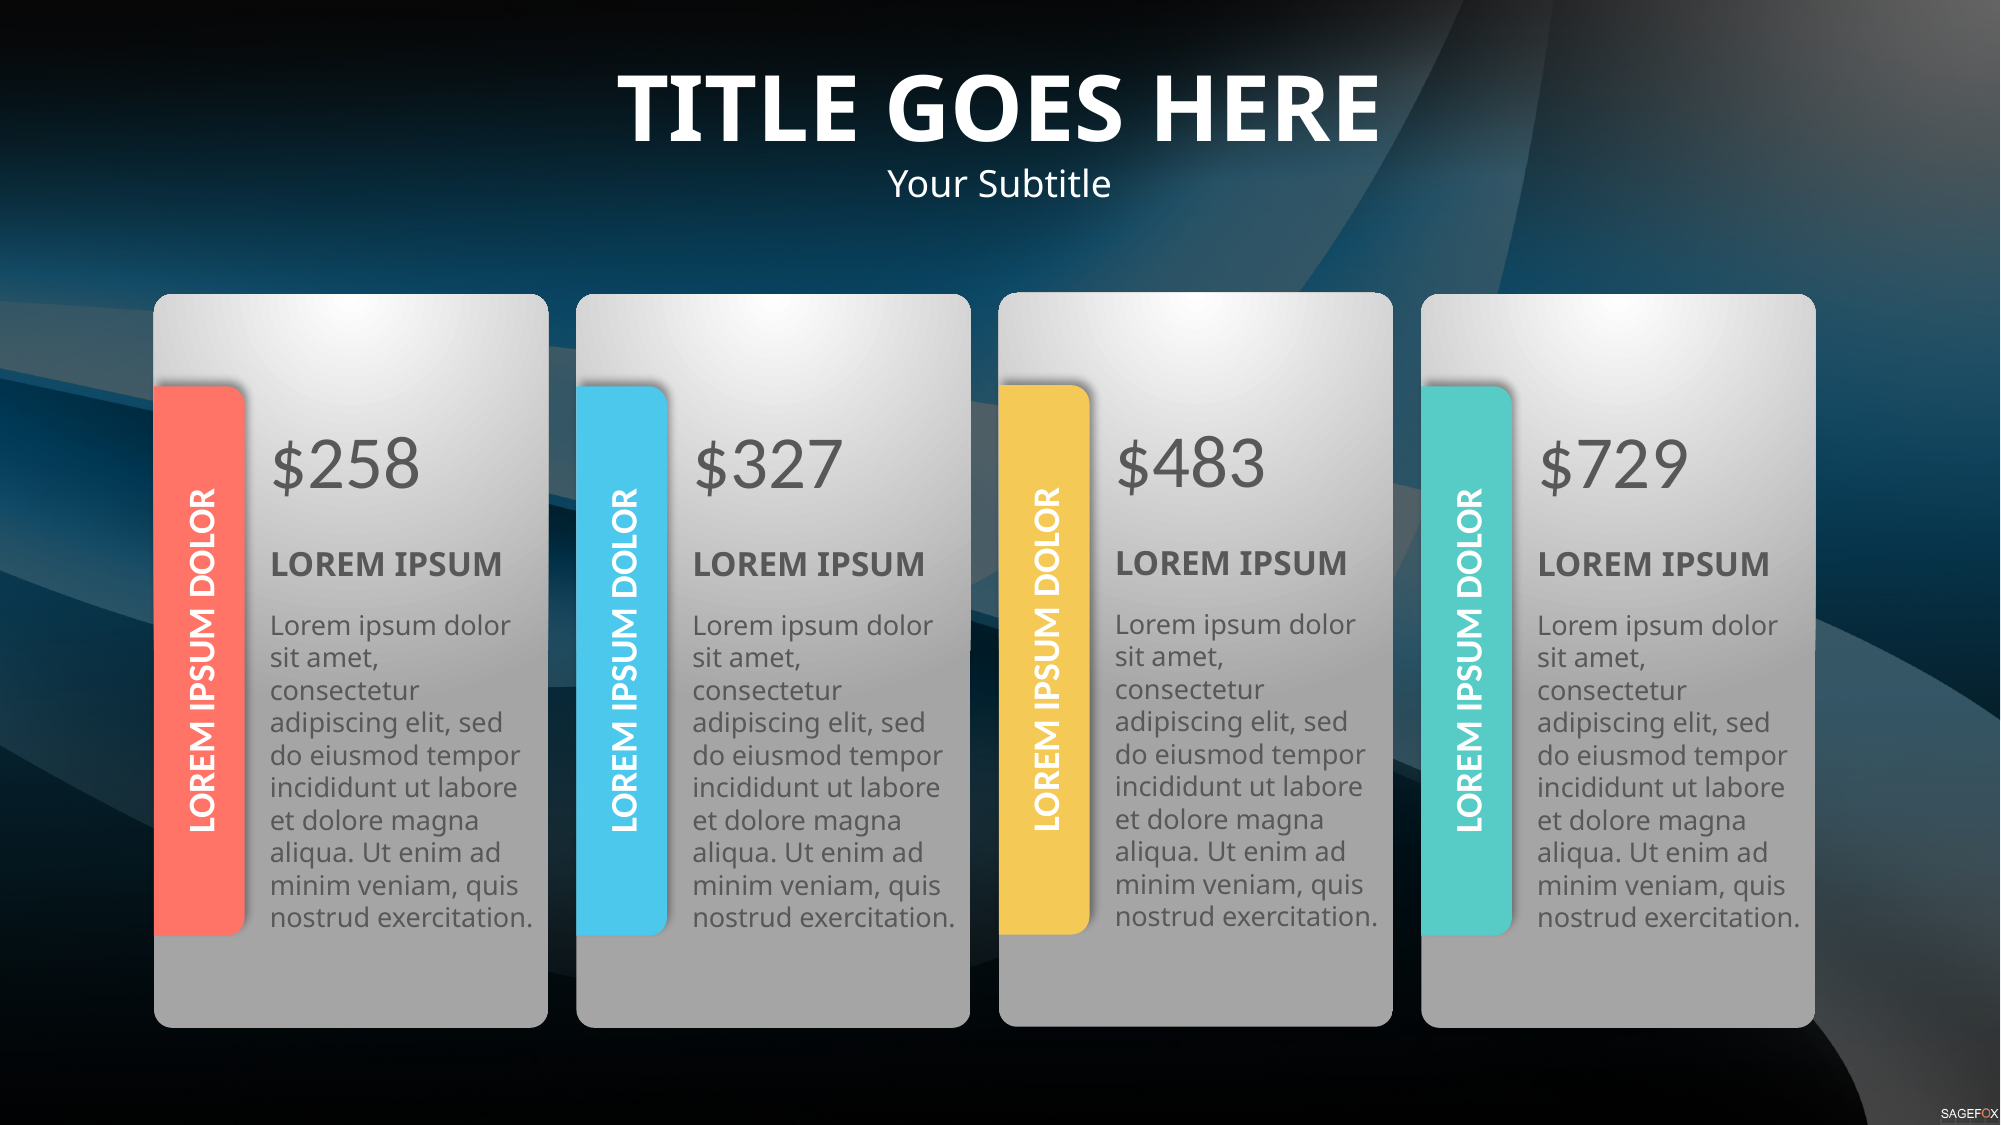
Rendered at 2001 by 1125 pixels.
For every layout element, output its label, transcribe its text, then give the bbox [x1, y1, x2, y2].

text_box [153, 294, 549, 1028]
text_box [1421, 294, 1816, 1028]
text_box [576, 294, 971, 1028]
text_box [998, 292, 1394, 1027]
text_box TITLE GOES HERE Your Subtitle [548, 42, 1452, 212]
picture [0, 0, 2001, 1125]
